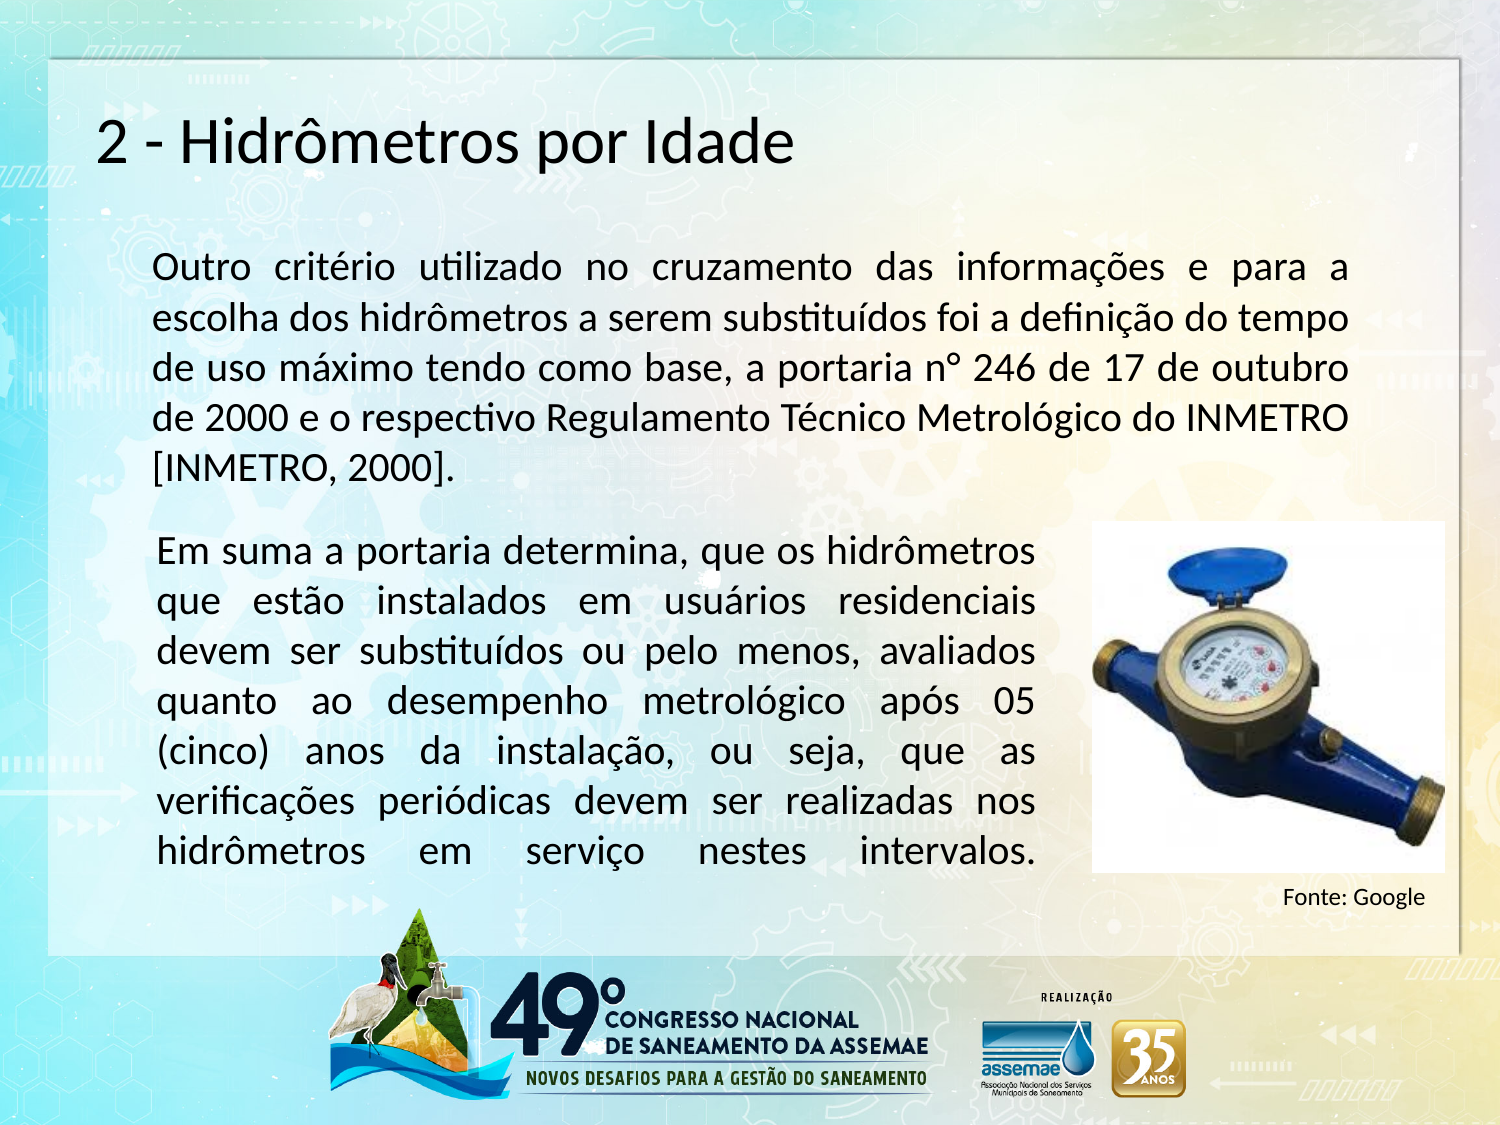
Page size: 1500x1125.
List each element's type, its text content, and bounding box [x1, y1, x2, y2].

picture [0, 0, 1500, 1125]
text_box Em suma a portaria determina, que os hidrômetros que estão instalados em usuários residenciais devem ser substituídos ou pelo menos, avaliados quanto ao desempenho metrológico após 05 (cinco) anos da instalação, ou seja, que as verificações periódicas devem ser realizadas nos hidrômetros em serviço nestes intervalos. [141, 515, 1052, 981]
title Outro critério utilizado no cruzamento das informações e para a escolha dos hidrômetros a serem substituídos foi a definição do tempo de uso máximo tendo como base, a portaria n° 246 de 17 de outubro de 2000 e o respectivo Regulamento Técnico Metrológico do INMETRO [INMETRO, 2000]. [136, 231, 1366, 528]
text_box 2 - Hidrômetros por Idade [80, 89, 812, 185]
text_box Fonte: Google [1268, 872, 1458, 918]
